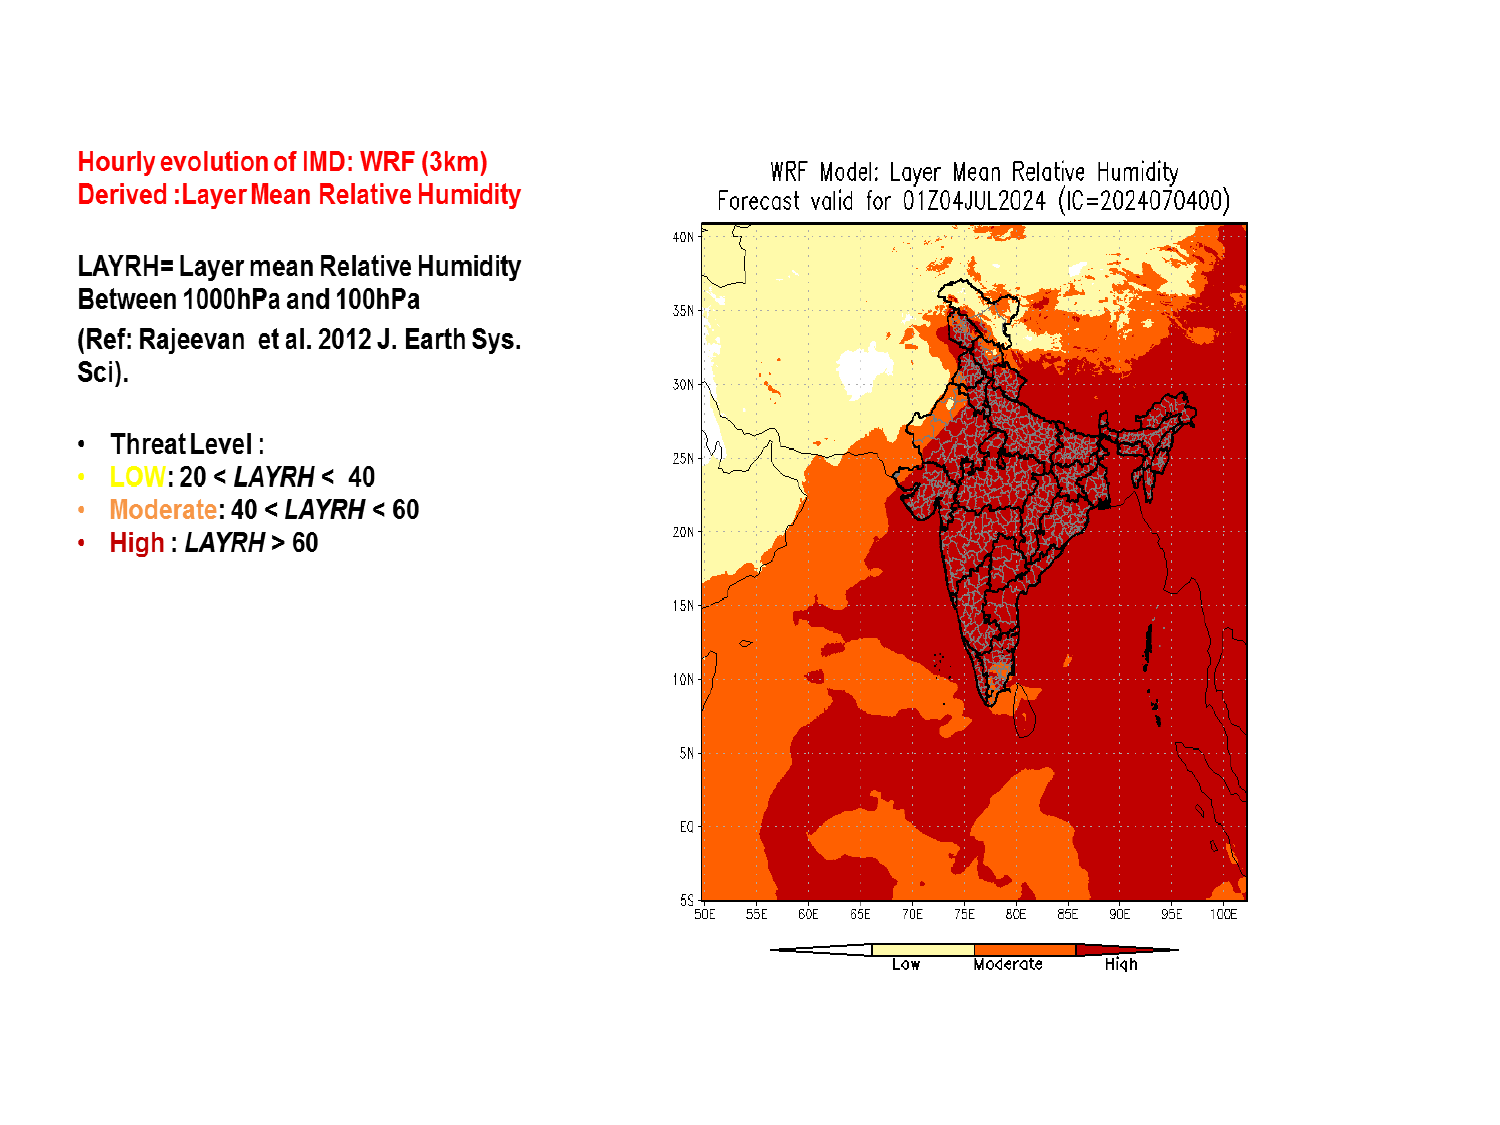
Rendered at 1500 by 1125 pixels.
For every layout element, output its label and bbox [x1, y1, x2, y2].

picture [74, 149, 1426, 976]
